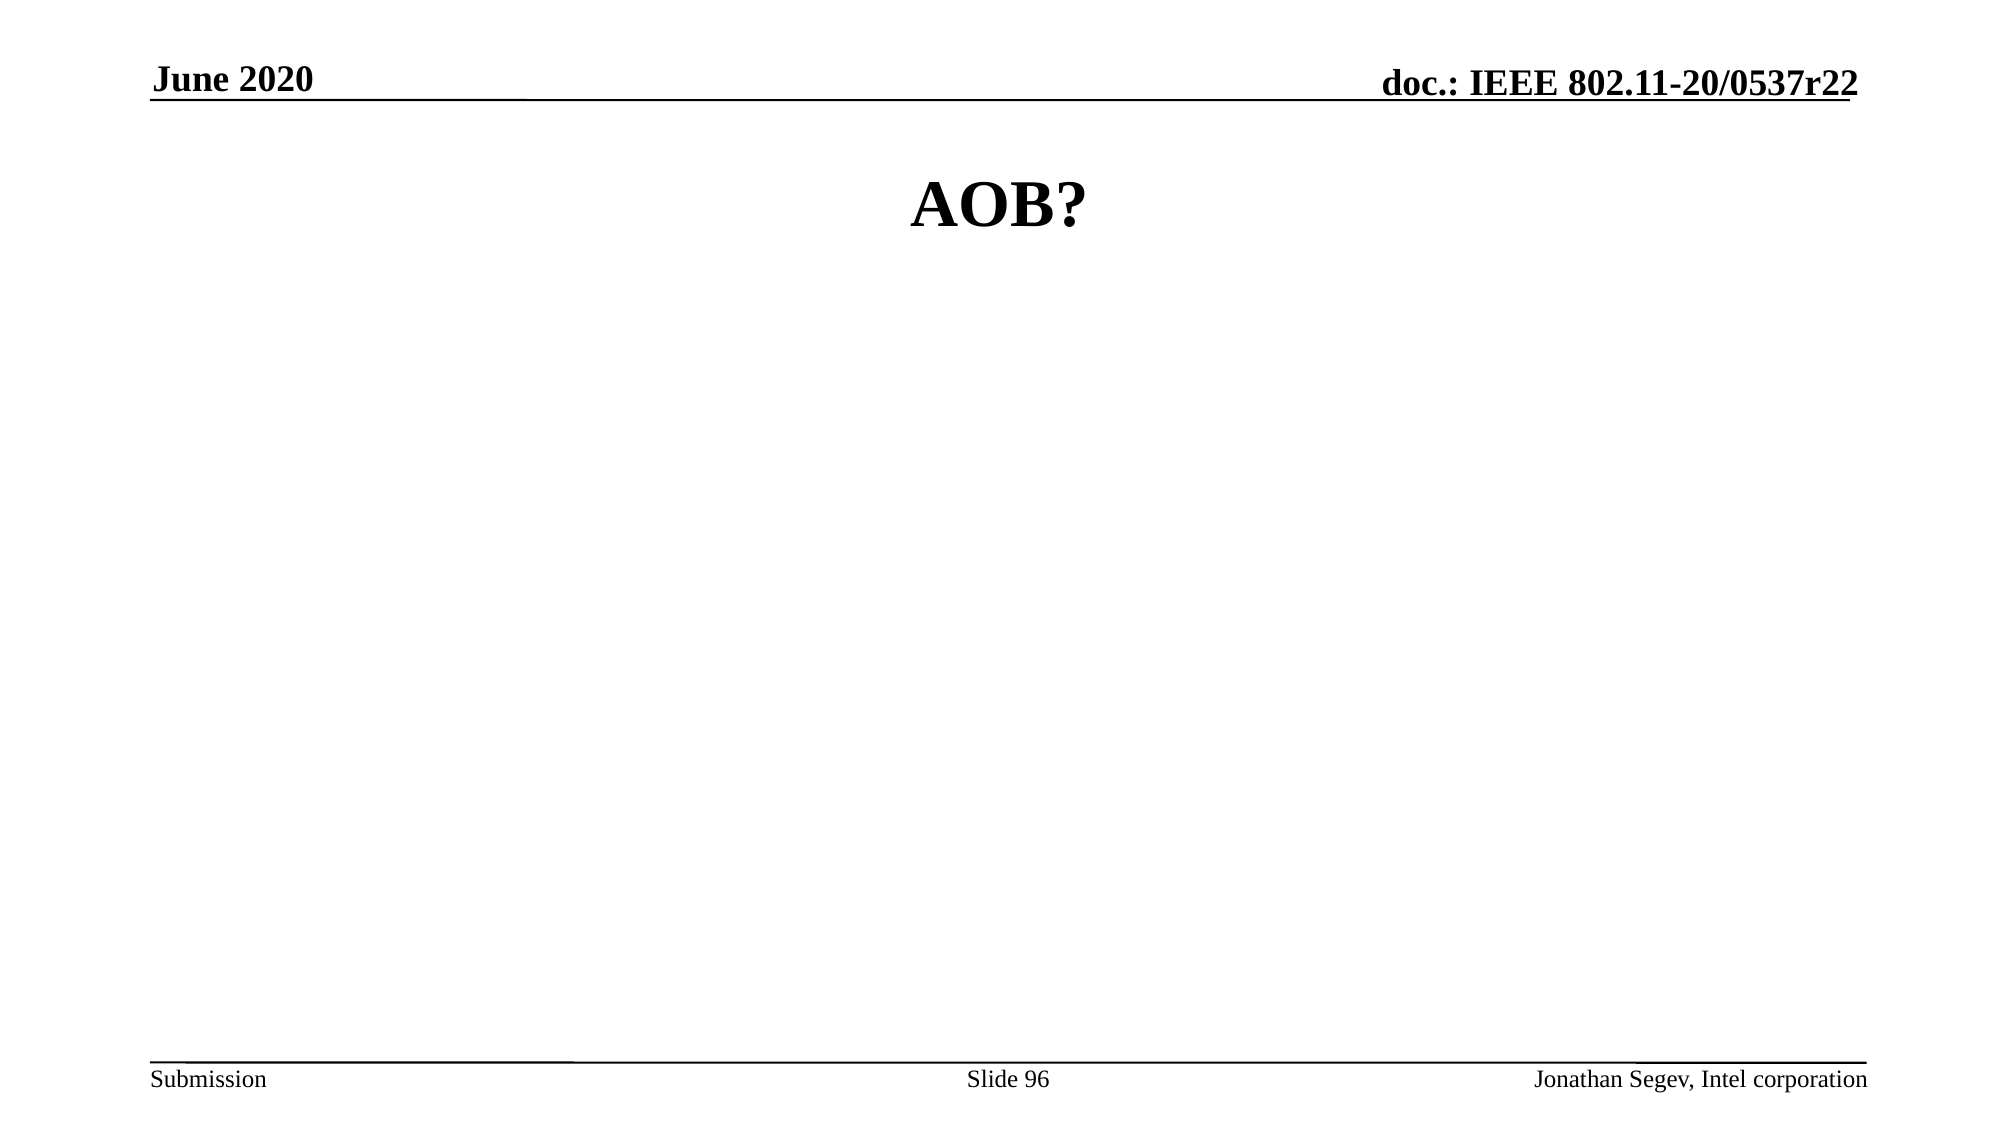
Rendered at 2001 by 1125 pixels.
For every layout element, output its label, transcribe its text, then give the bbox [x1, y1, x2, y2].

slide_number Slide 96 [950, 1061, 1067, 1123]
title AOB? [149, 112, 1850, 288]
footer Jonathan Segev, Intel corporation [1171, 1061, 1869, 1093]
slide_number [152, 54, 563, 100]
